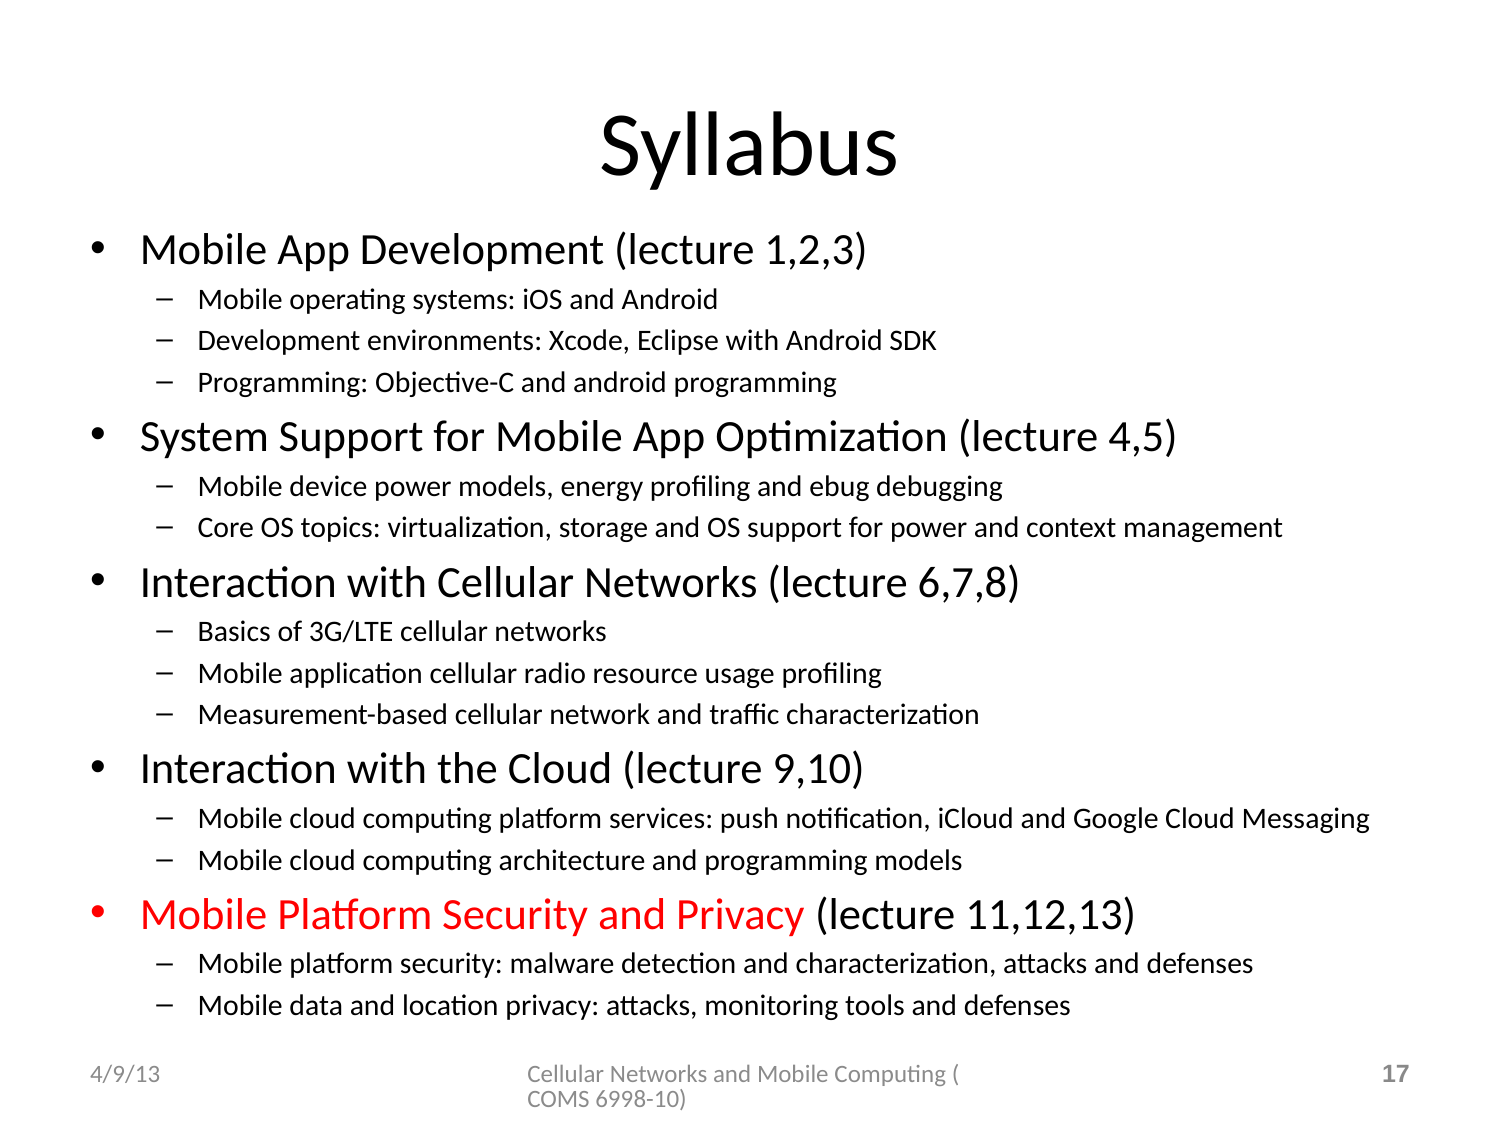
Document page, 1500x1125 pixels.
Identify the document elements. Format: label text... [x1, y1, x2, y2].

list Mobile App Development (lecture 1,2,3) Mobile operating systems: iOS and Android Development environments: Xcode, Eclipse with Android SDK Programming: Objective-C and android programming System Support for Mobile App Optimization (lecture 4,5) Mobile device power models, energy profiling and ebug debugging Core OS topics: virtualization, storage and OS support for power and context management Interaction with Cellular Networks (lecture 6,7,8) Basics of 3G/LTE cellular networks Mobile application cellular radio resource usage profiling Measurement-based cellular network and traffic characterization Interaction with the Cloud (lecture 9,10) Mobile cloud computing platform services: push notification, iCloud and Google Cloud Messaging Mobile cloud computing architecture and programming models Mobile Platform Security and Privacy (lecture 11,12,13) Mobile platform security: malware detection and characterization, attacks and defenses Mobile data and location privacy: attacks, monitoring tools and defenses [75, 212, 1450, 1038]
slide_number 17 [1074, 1042, 1425, 1103]
footer Cellular Networks and Mobile Computing (COMS 6998-10) [512, 1042, 988, 1103]
title Syllabus [75, 45, 1425, 212]
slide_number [75, 1042, 425, 1103]
